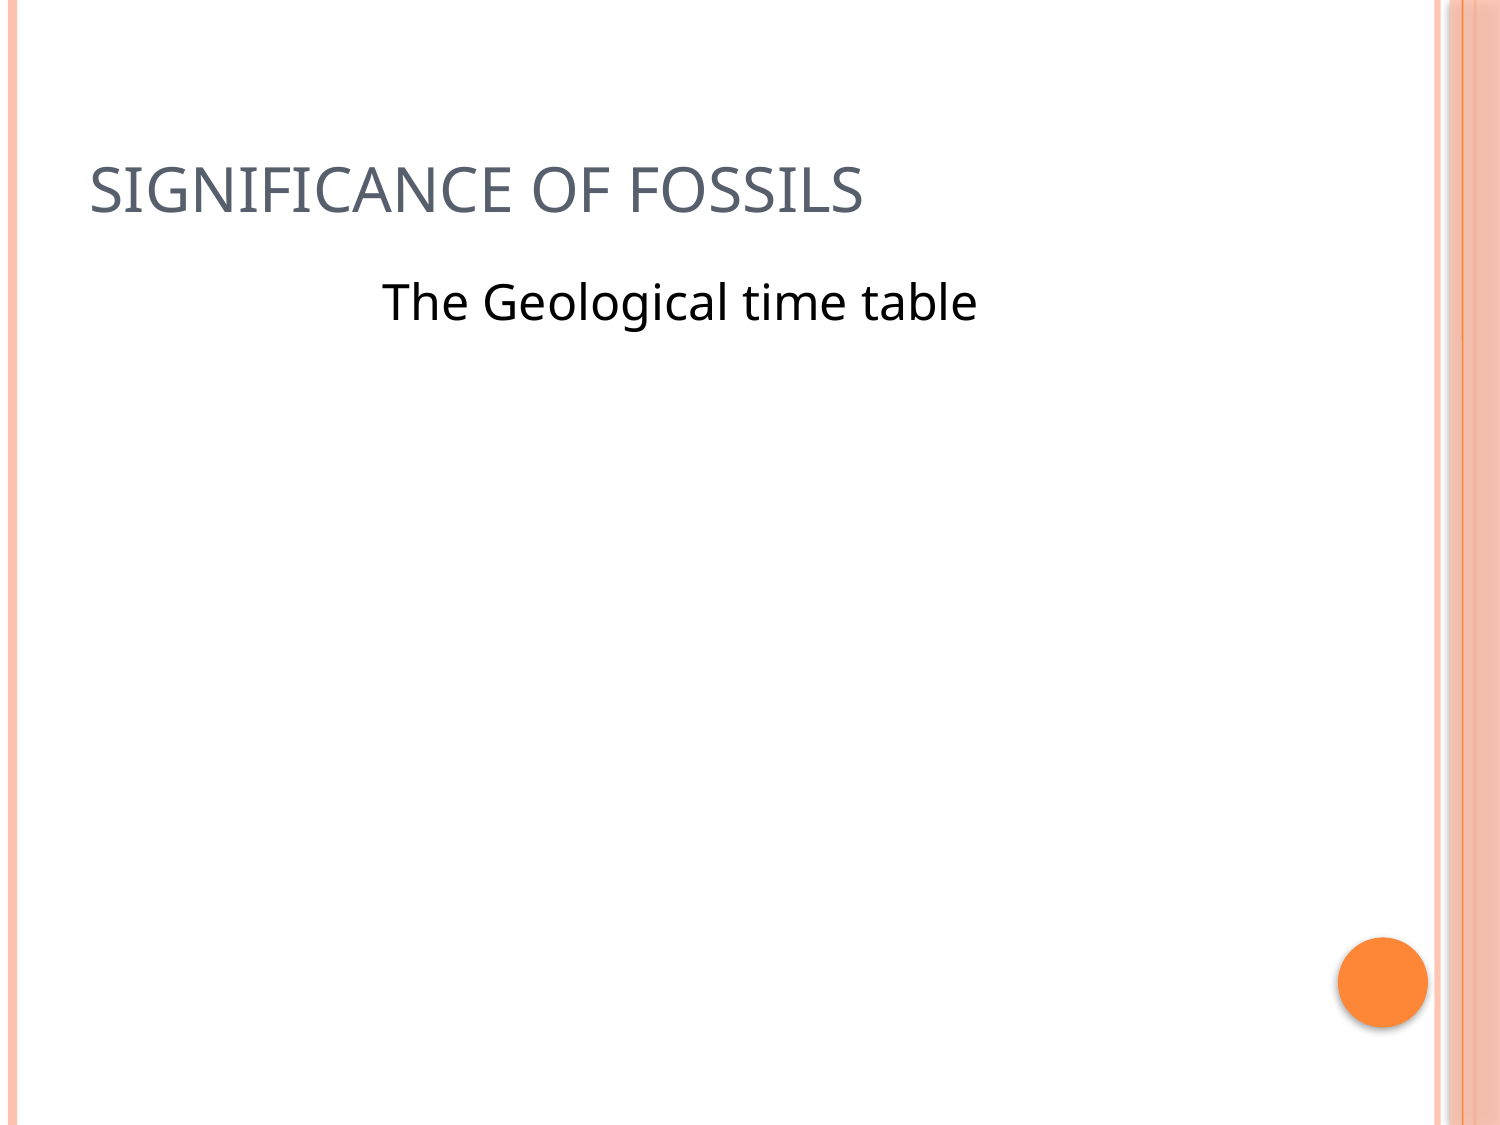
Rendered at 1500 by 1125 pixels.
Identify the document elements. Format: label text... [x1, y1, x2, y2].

title Significance of Fossils [75, 45, 1300, 233]
list The Geological time table [75, 262, 1300, 1062]
